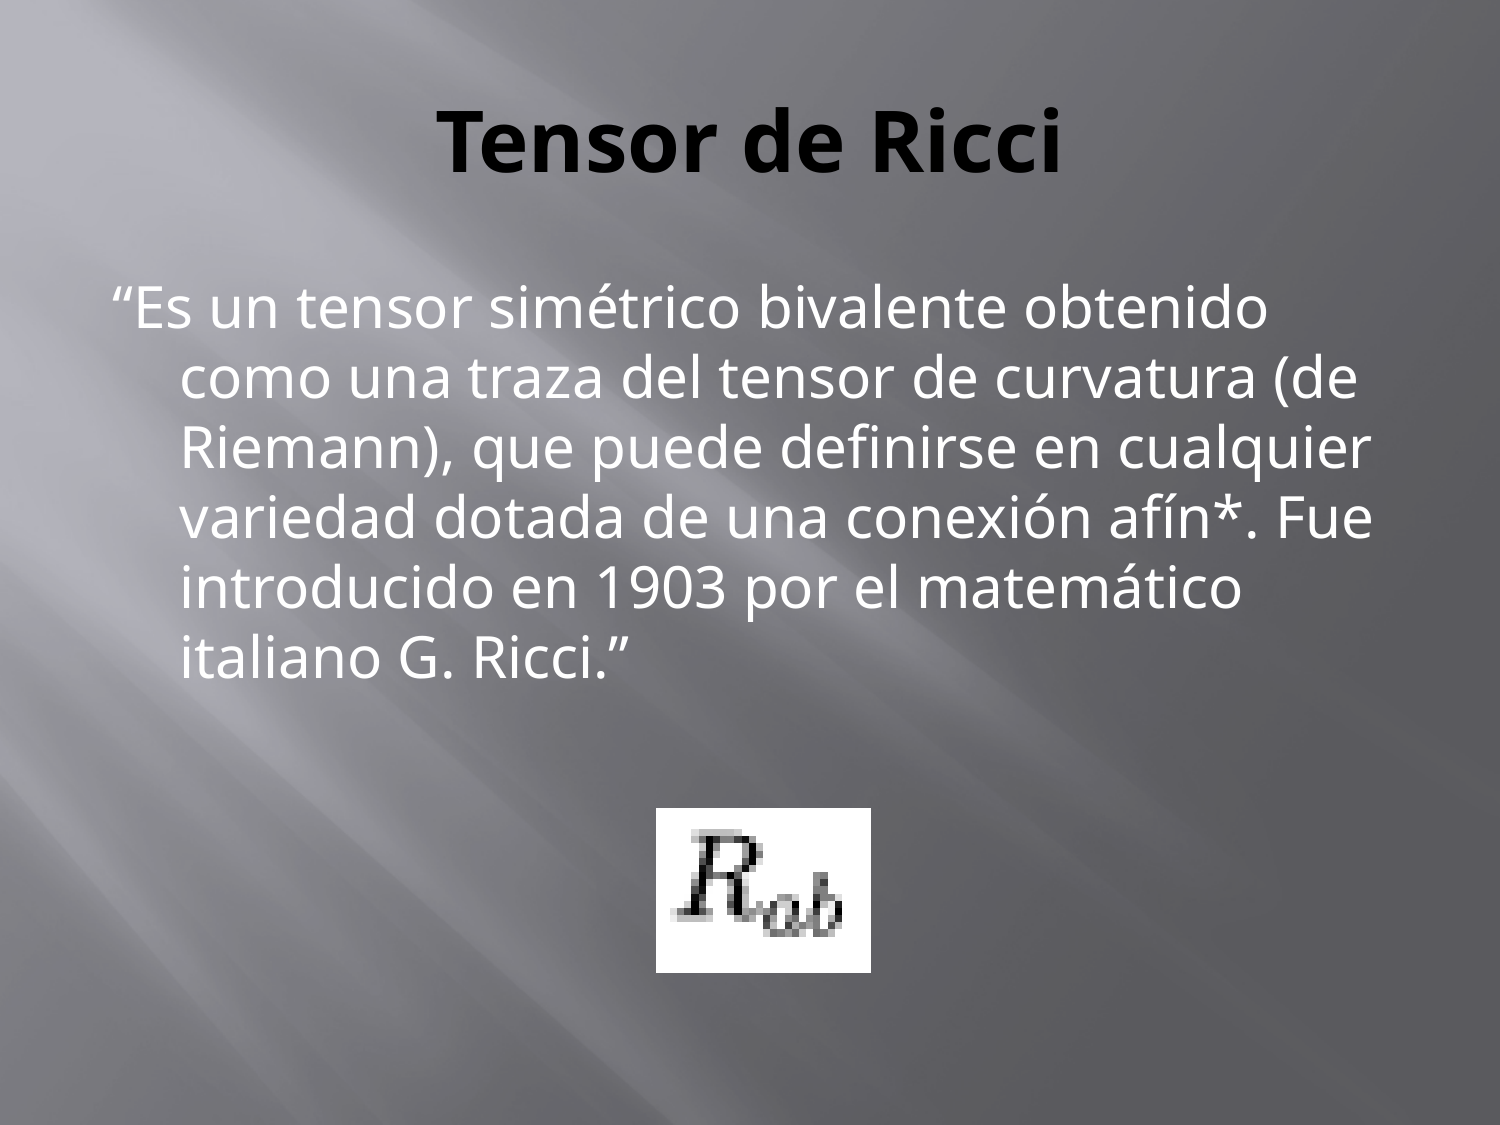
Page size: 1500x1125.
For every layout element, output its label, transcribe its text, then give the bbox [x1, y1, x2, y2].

list “Es un tensor simétrico bivalente obtenido como una traza del tensor de curvatura (de Riemann), que puede definirse en cualquier variedad dotada de una conexión afín*. Fue introducido en 1903 por el matemático italiano G. Ricci.” [75, 262, 1425, 1035]
title Tensor de Ricci [75, 45, 1425, 233]
picture [655, 808, 871, 973]
